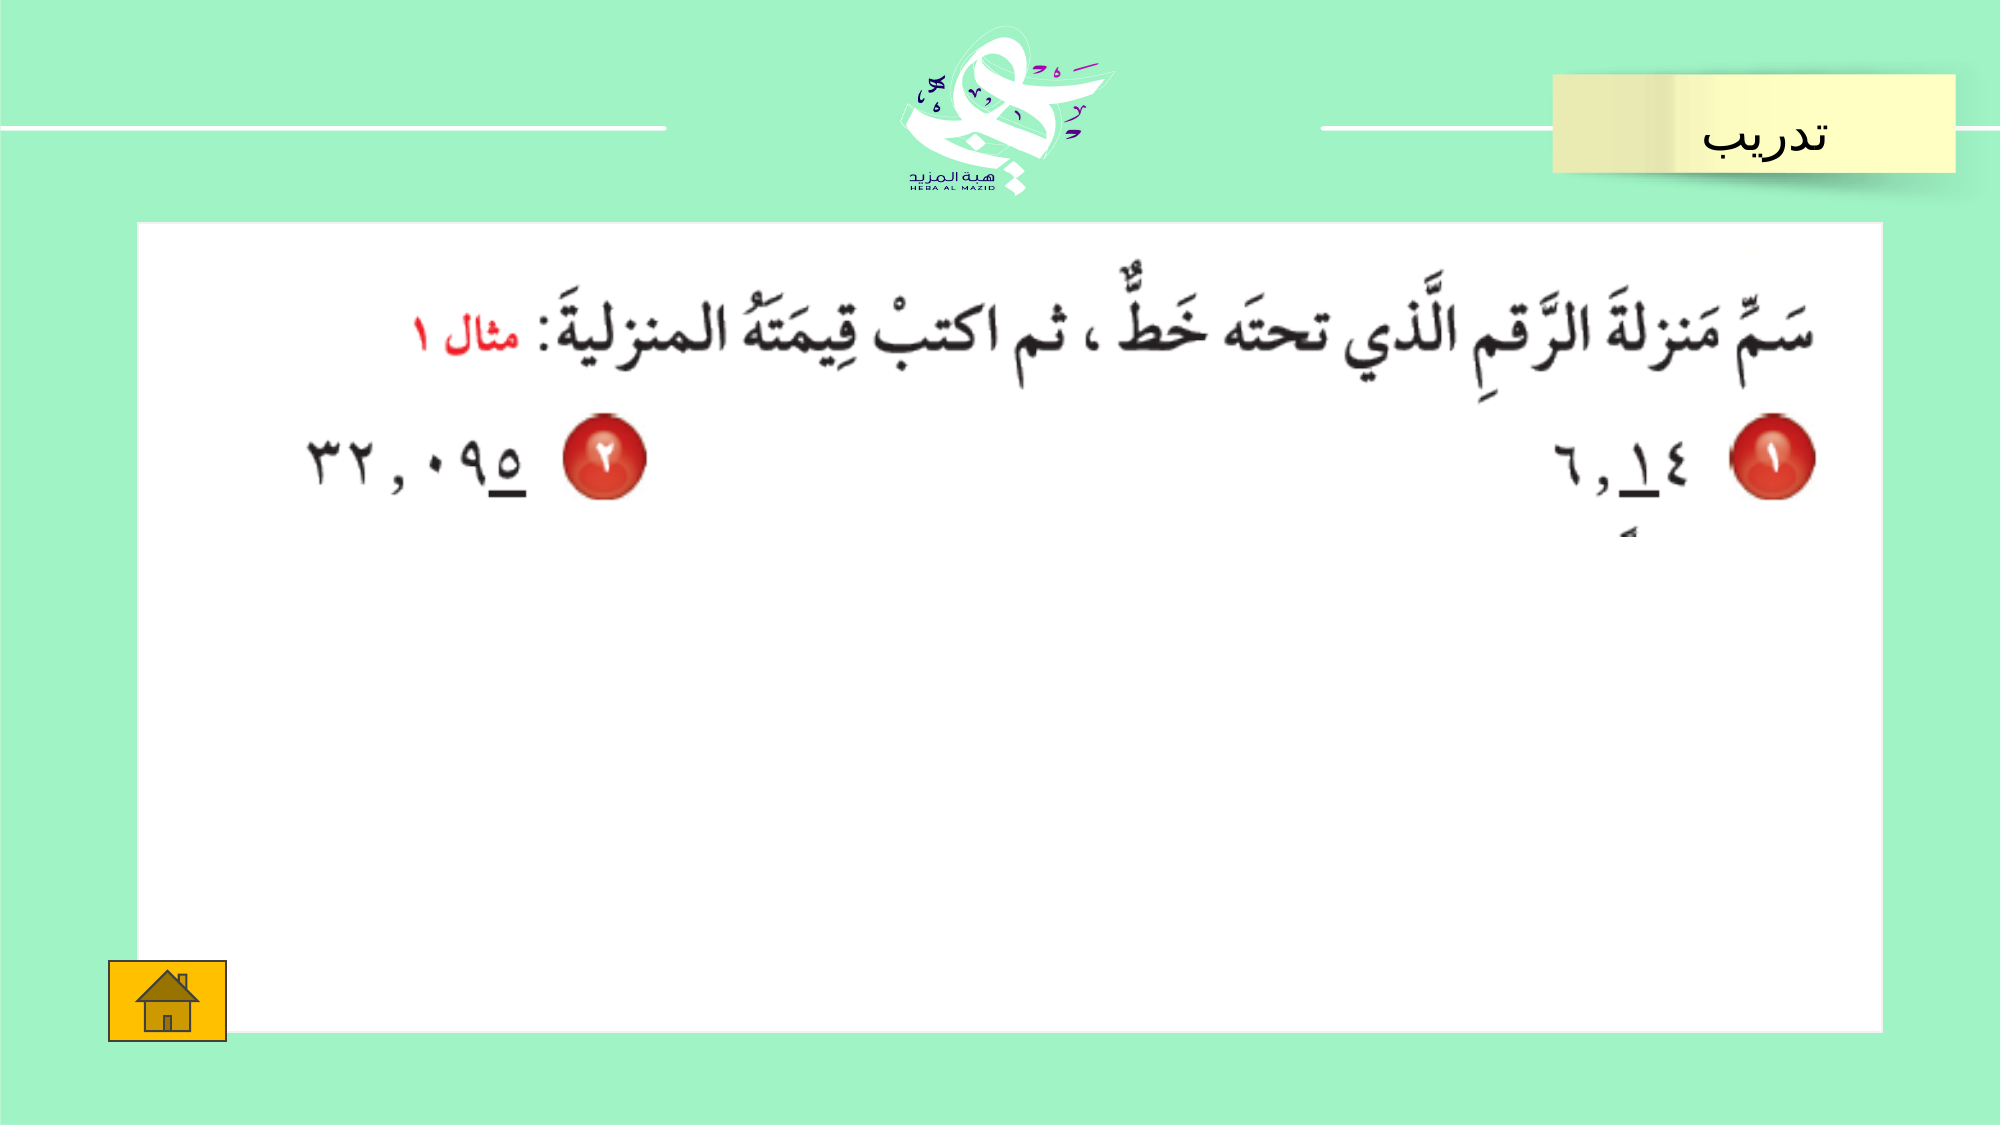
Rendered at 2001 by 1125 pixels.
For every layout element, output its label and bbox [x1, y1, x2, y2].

picture [0, 0, 2001, 1125]
text_box [108, 960, 227, 1042]
text_box [137, 222, 1883, 1033]
